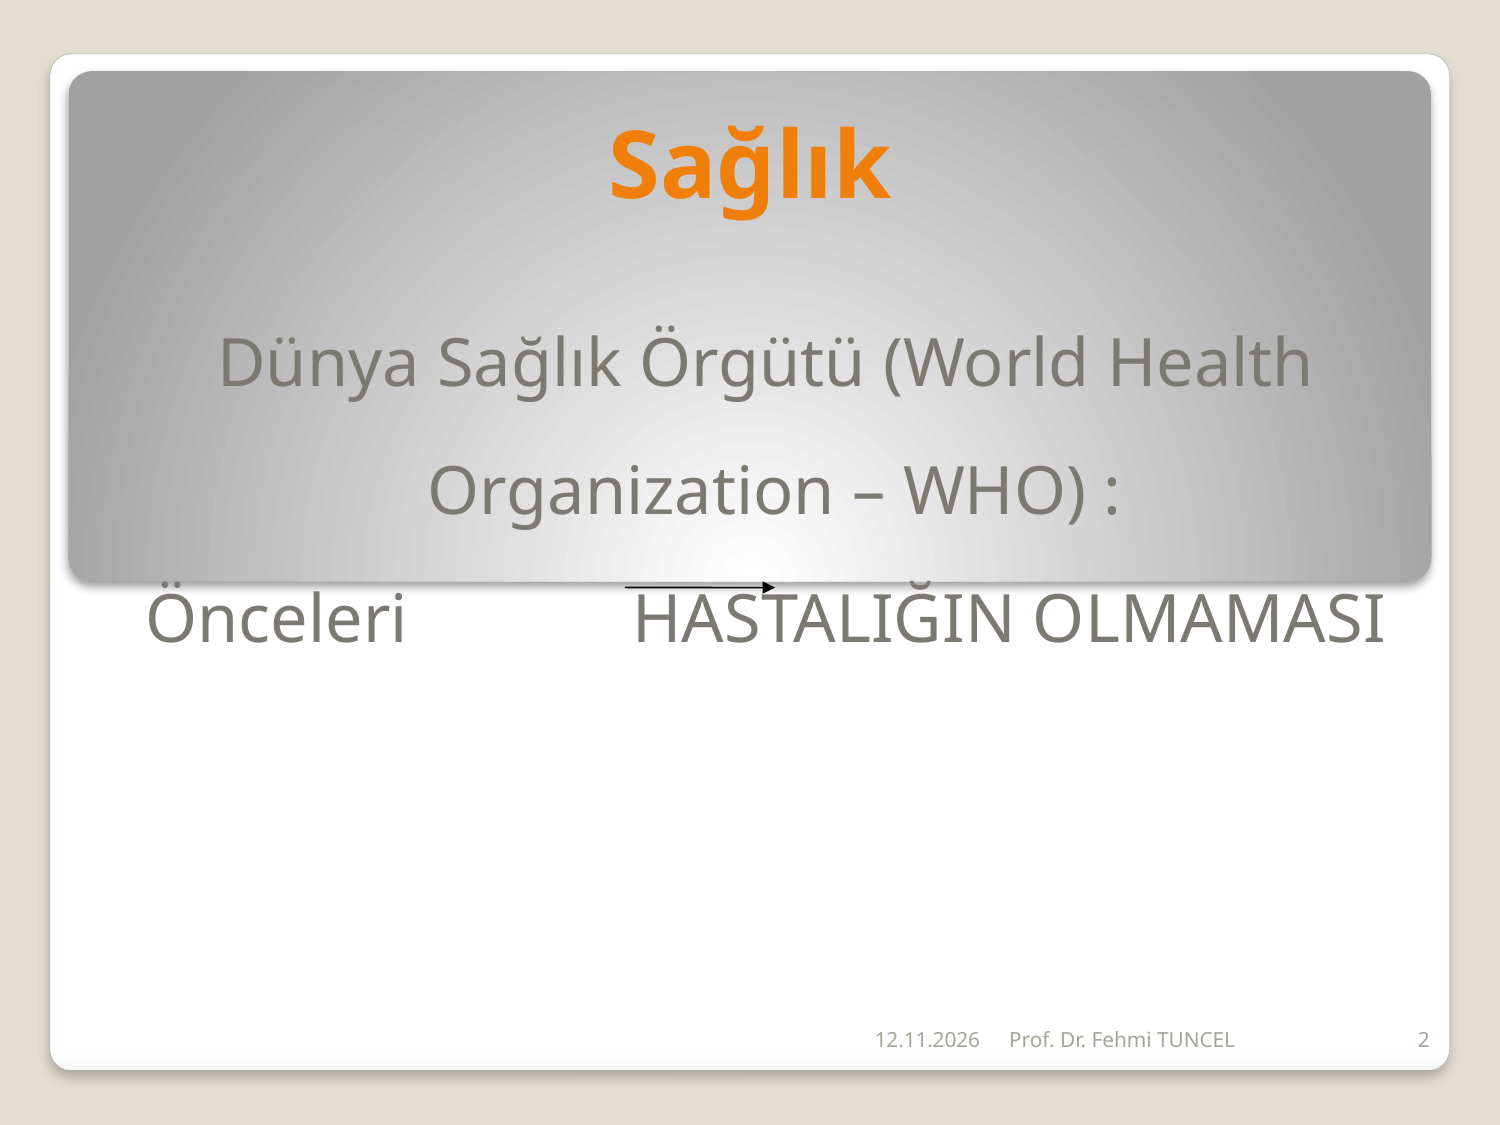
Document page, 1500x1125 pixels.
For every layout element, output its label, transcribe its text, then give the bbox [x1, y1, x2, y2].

title Sağlık [75, 50, 1425, 225]
slide_number 2 [1369, 1002, 1445, 1063]
subtitle Dünya Sağlık Örgütü (World Health Organization – WHO) : Önceleri HASTALIĞIN OLMAMASI [100, 255, 1412, 1035]
footer Prof. Dr. Fehmi TUNCEL [994, 1002, 1369, 1063]
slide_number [619, 1002, 994, 1063]
text_box [624, 581, 775, 594]
